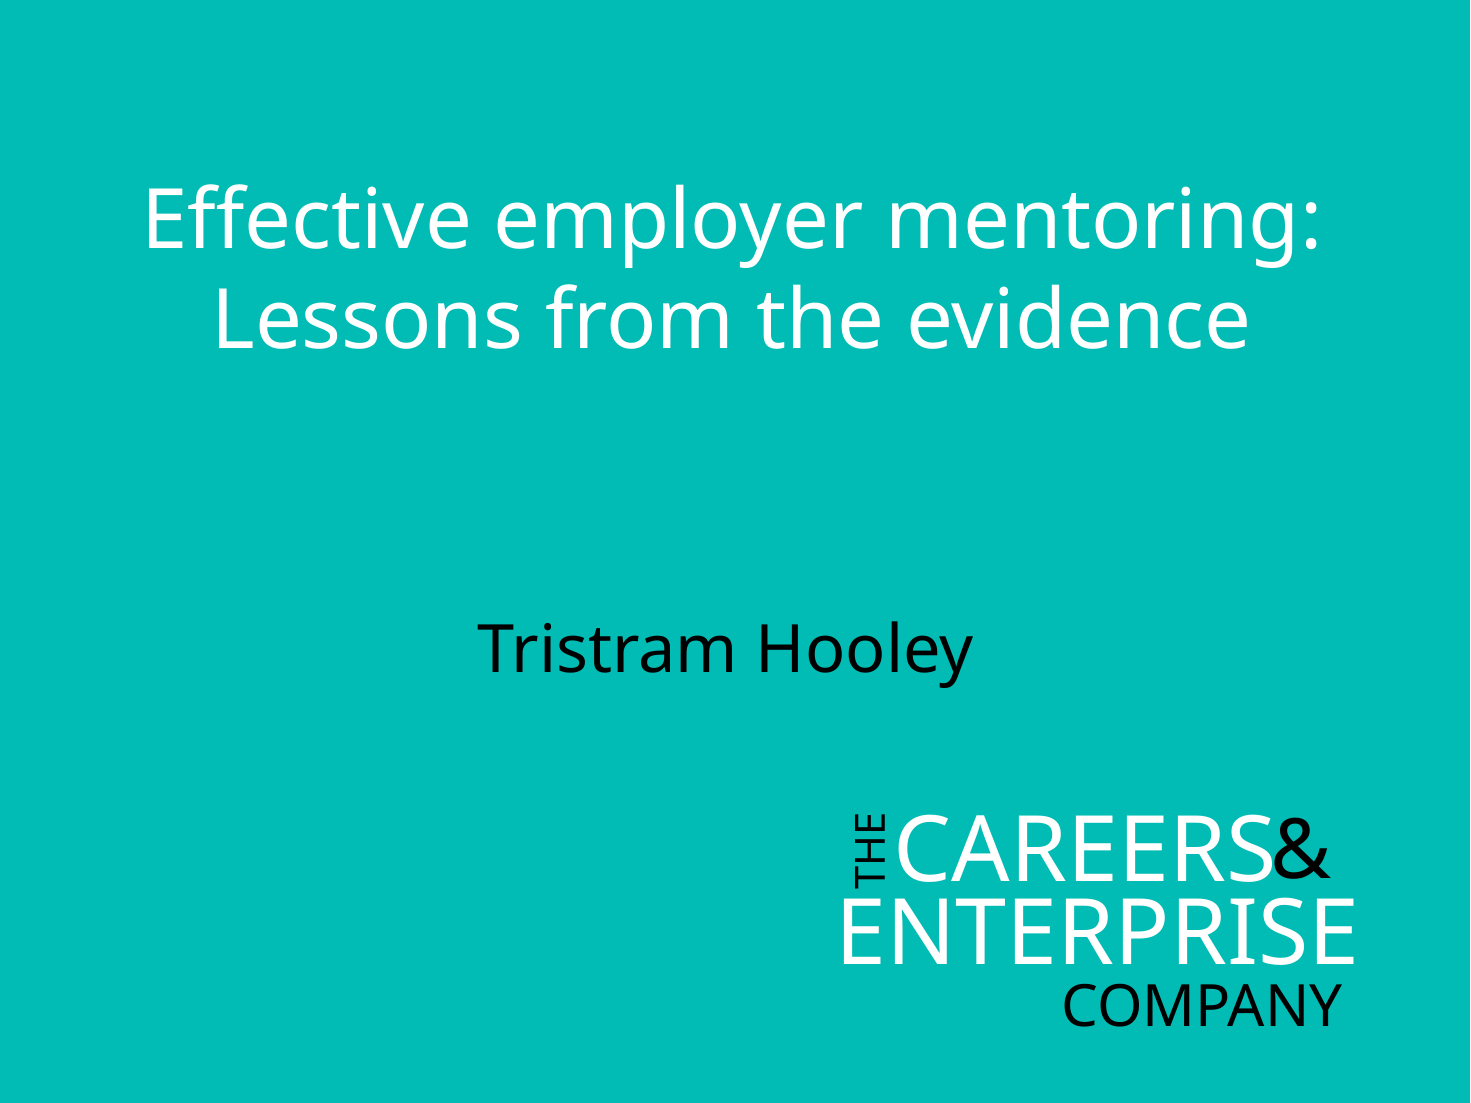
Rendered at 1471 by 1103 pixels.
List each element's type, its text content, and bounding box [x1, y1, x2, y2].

text_box Tristram Hooley [463, 606, 989, 696]
title Effective employer mentoring: Lessons from the evidence [82, 164, 1383, 565]
